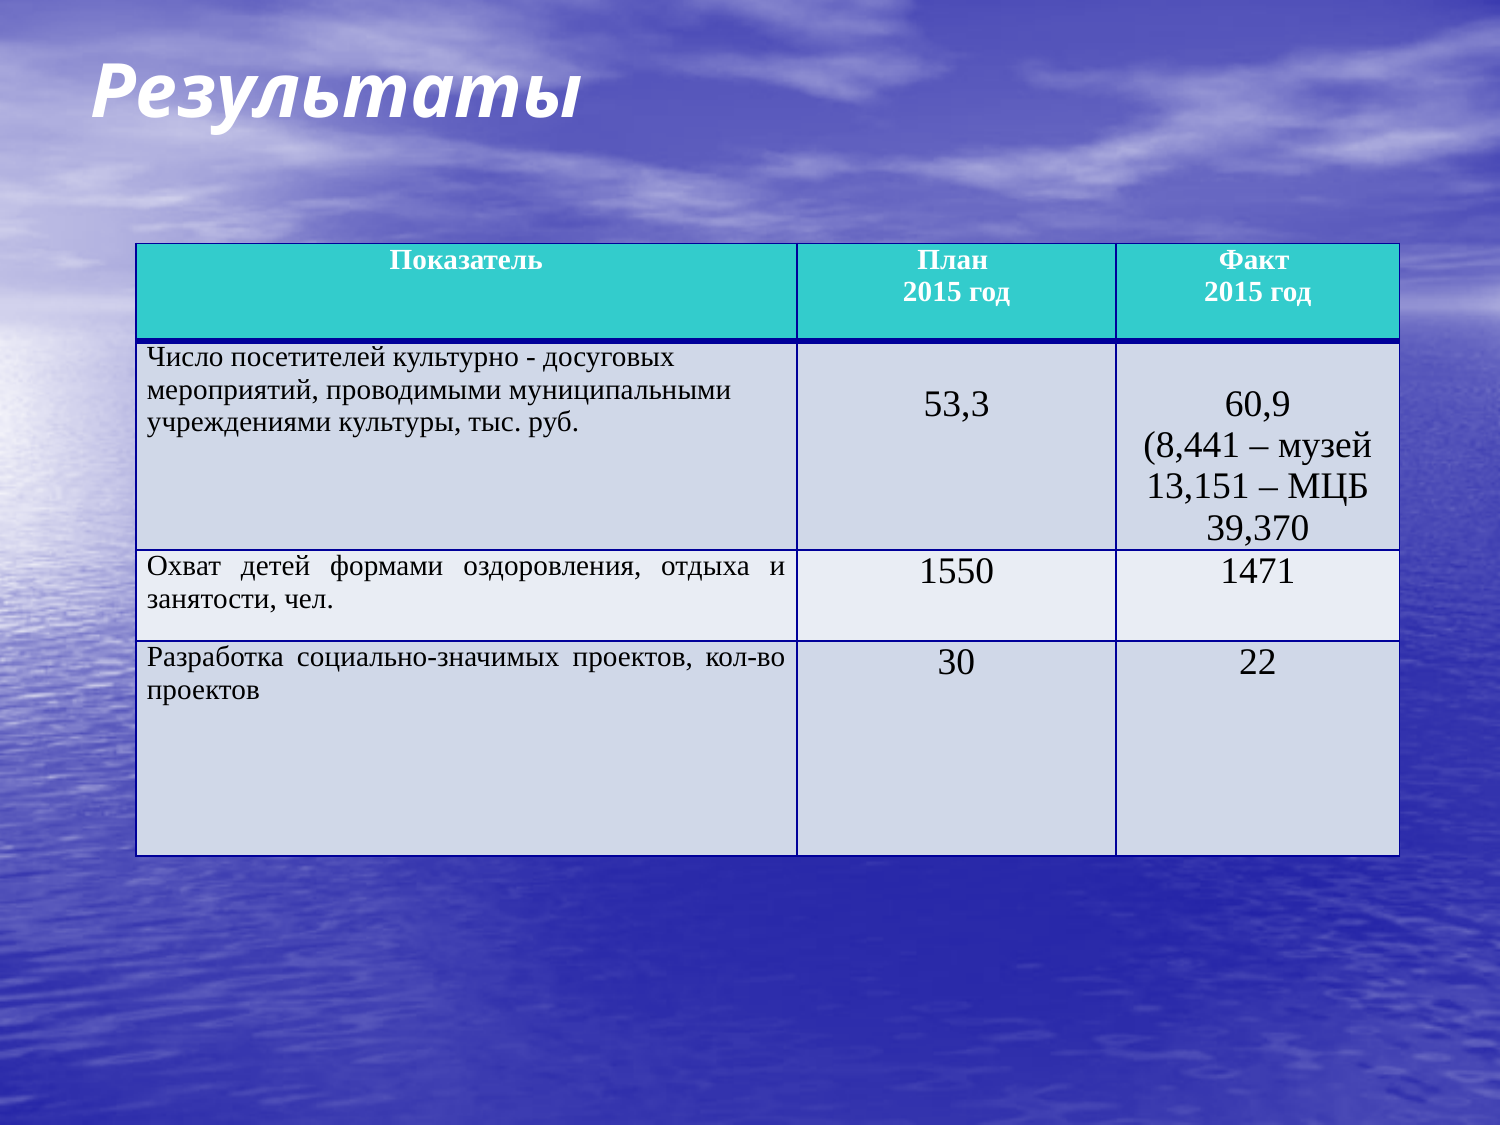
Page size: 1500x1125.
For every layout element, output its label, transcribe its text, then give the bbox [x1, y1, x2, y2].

table_cell 30 [798, 642, 1115, 855]
table_cell Охват детей формами оздоровления, отдыха и занятости, чел. [137, 551, 796, 640]
title Результаты [74, 24, 1426, 150]
table_cell Число посетителей культурно - досуговых мероприятий, проводимыми муниципальными учреждениями культуры, тыс. руб. [137, 344, 796, 549]
table_cell 53,3 [798, 344, 1115, 549]
table_header Факт 2015 год [1117, 244, 1399, 338]
table_cell 22 [1117, 642, 1399, 855]
table_cell 1550 [798, 551, 1115, 640]
table_header План 2015 год [798, 244, 1115, 338]
table_cell 60,9 (8,441 – музей 13,151 – МЦБ 39,370 [1117, 344, 1399, 549]
table_header Показатель [137, 244, 796, 338]
table_cell 1471 [1117, 551, 1399, 640]
table_cell Разработка социально-значимых проектов, кол-во проектов [137, 642, 796, 855]
